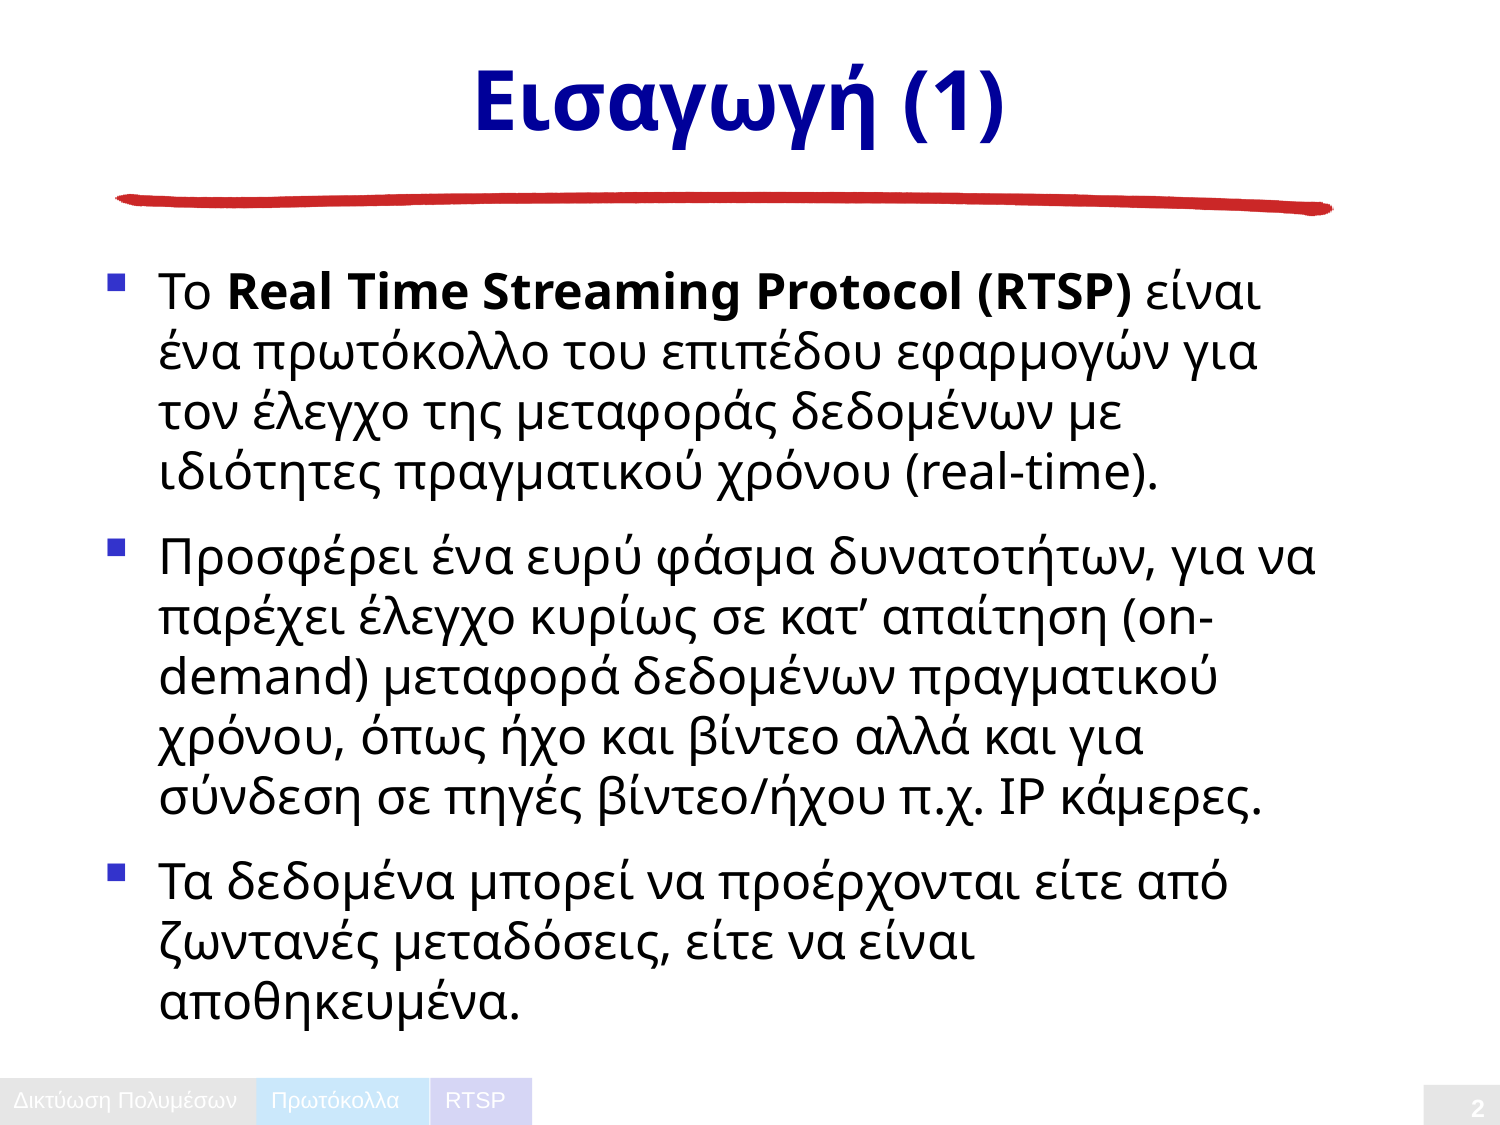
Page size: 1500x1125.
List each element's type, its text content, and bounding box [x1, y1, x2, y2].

text_box RTSP [430, 1077, 533, 1125]
text_box Πρωτόκολλα [256, 1077, 430, 1125]
title Εισαγωγή (1) [0, 0, 1500, 195]
picture [110, 195, 1348, 223]
list Το Real Time Streaming Protocol (RTSP) είναι ένα πρωτόκολλο του επιπέδου εφαρμογών για τον έλεγχο της μεταφοράς δεδομένων με ιδιότητες πραγματικού χρόνου (real-time). Προσφέρει ένα ευρύ φάσμα δυνατοτήτων, για να παρέχει έλεγχο κυρίως σε κατ’ απαίτηση (on-demand) μεταφορά δεδομένων πραγματικού χρόνου, όπως ήχο και βίντεο αλλά και για σύνδεση σε πηγές βίντεο/ήχου π.χ. IP κάμερες. Τα δεδομένα μπορεί να προέρχονται είτε από ζωντανές μεταδόσεις, είτε να είναι αποθηκευμένα. [87, 252, 1363, 1026]
